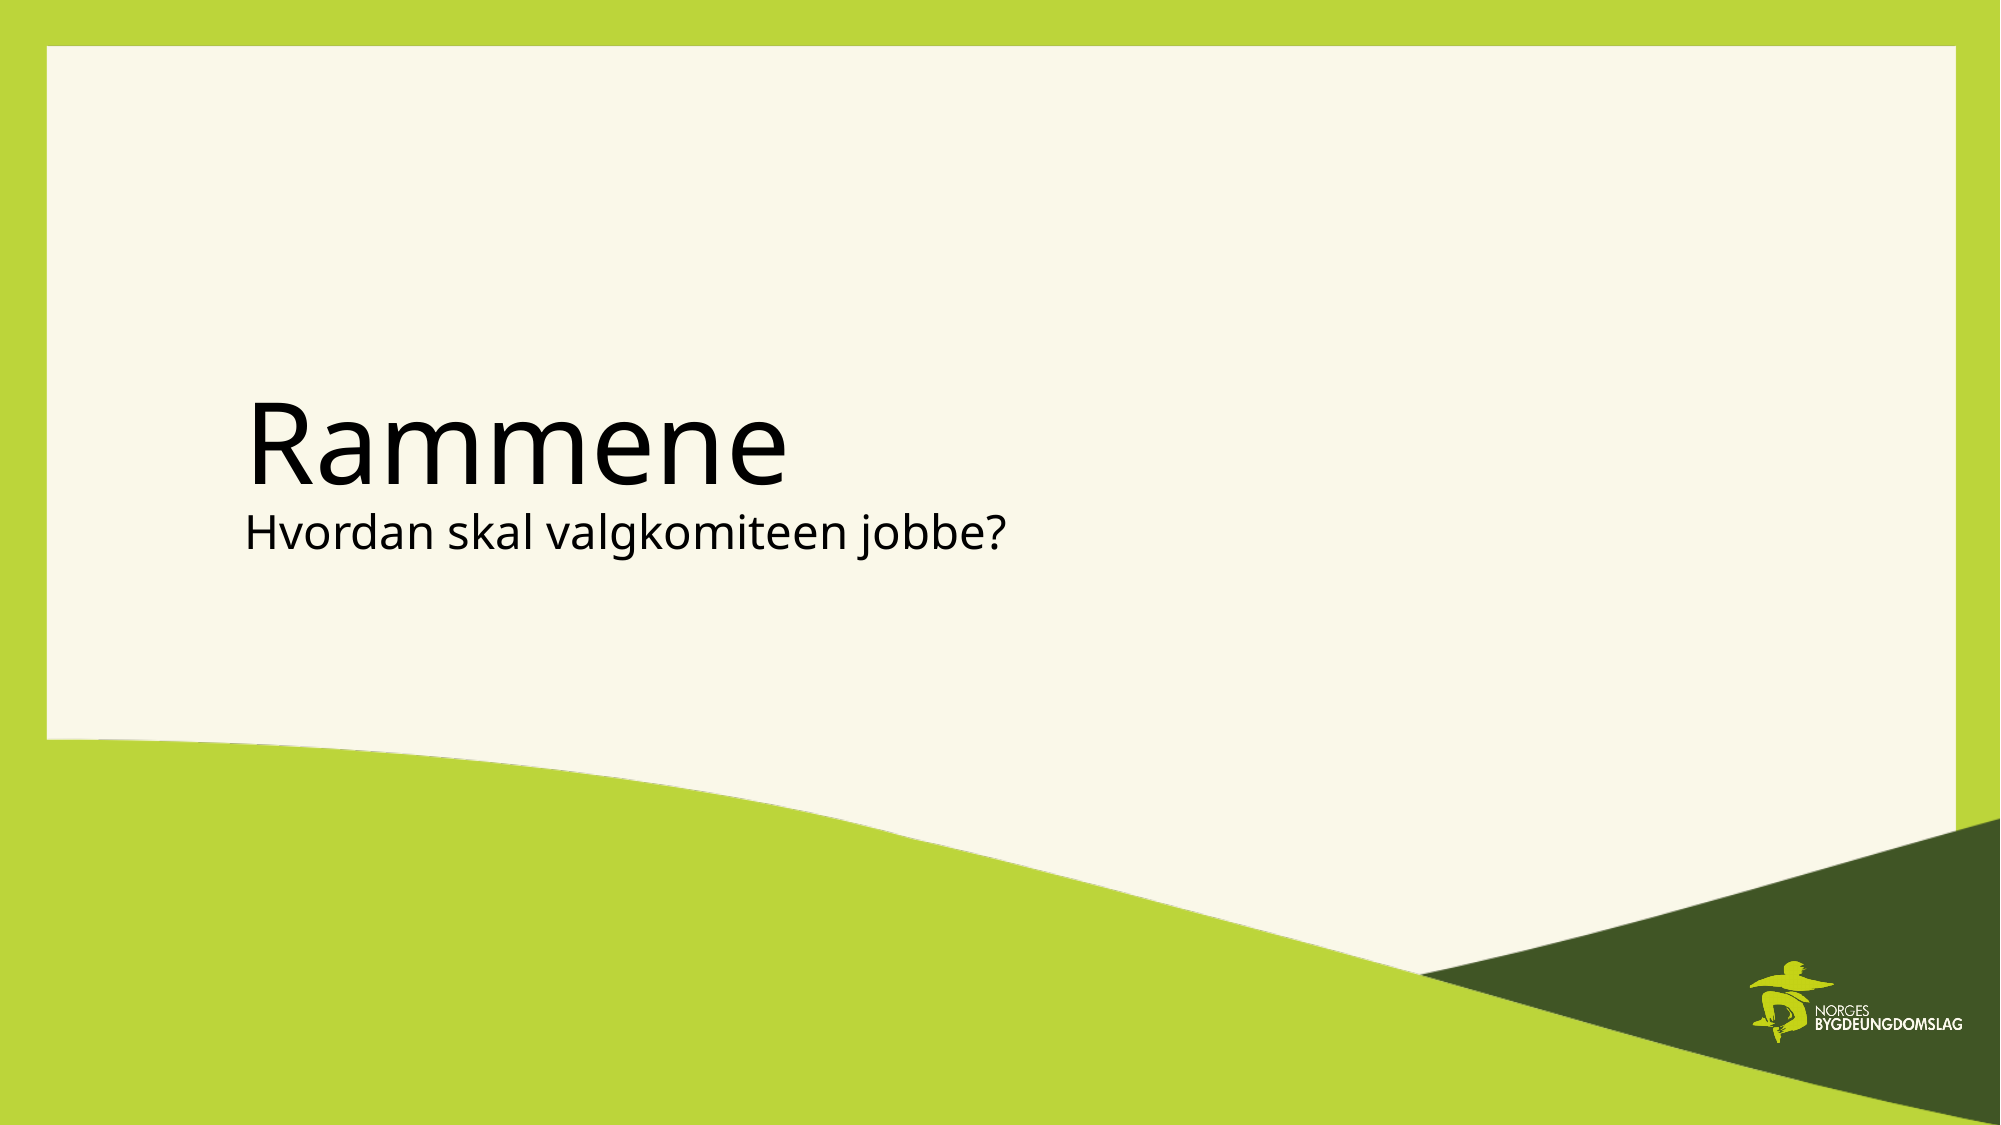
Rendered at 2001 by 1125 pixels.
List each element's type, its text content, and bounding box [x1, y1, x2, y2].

title Rammene Hvordan skal valgkomiteen jobbe? [229, 378, 1720, 568]
